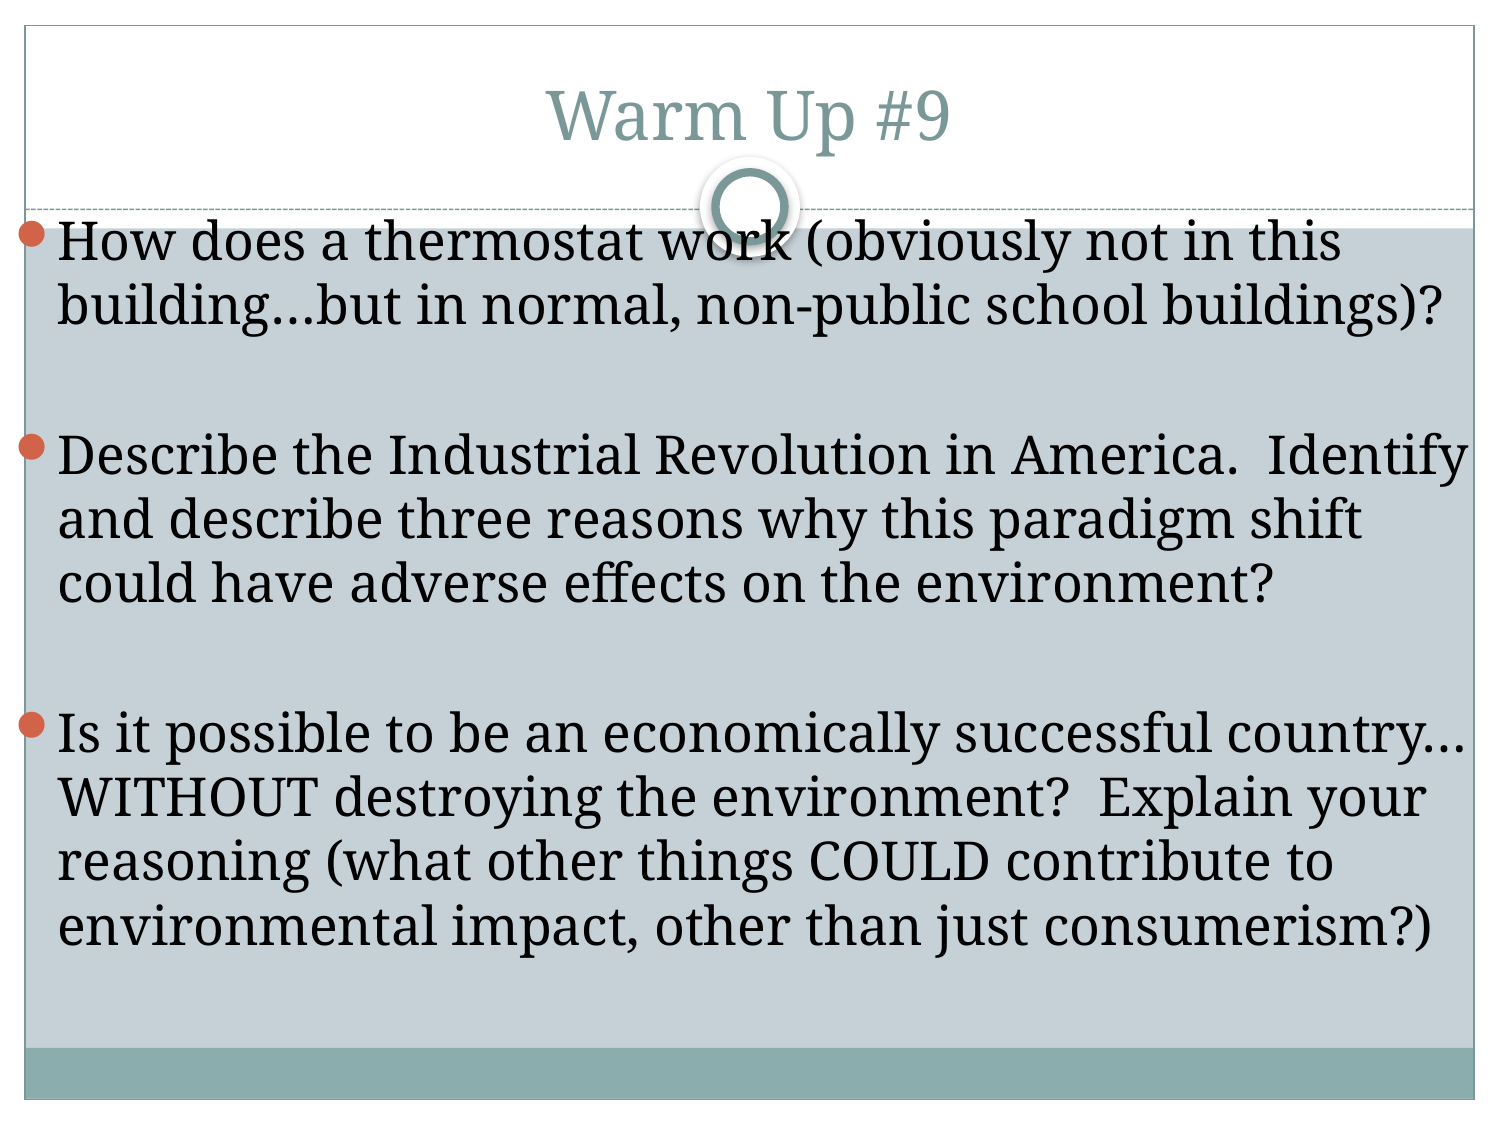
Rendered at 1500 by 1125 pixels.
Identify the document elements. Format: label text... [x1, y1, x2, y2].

list How does a thermostat work (obviously not in this building…but in normal, non-public school buildings)? Describe the Industrial Revolution in America. Identify and describe three reasons why this paradigm shift could have adverse effects on the environment? Is it possible to be an economically successful country…WITHOUT destroying the environment? Explain your reasoning (what other things COULD contribute to environmental impact, other than just consumerism?) [0, 200, 1500, 1125]
title Warm Up #9 [49, 37, 1450, 162]
